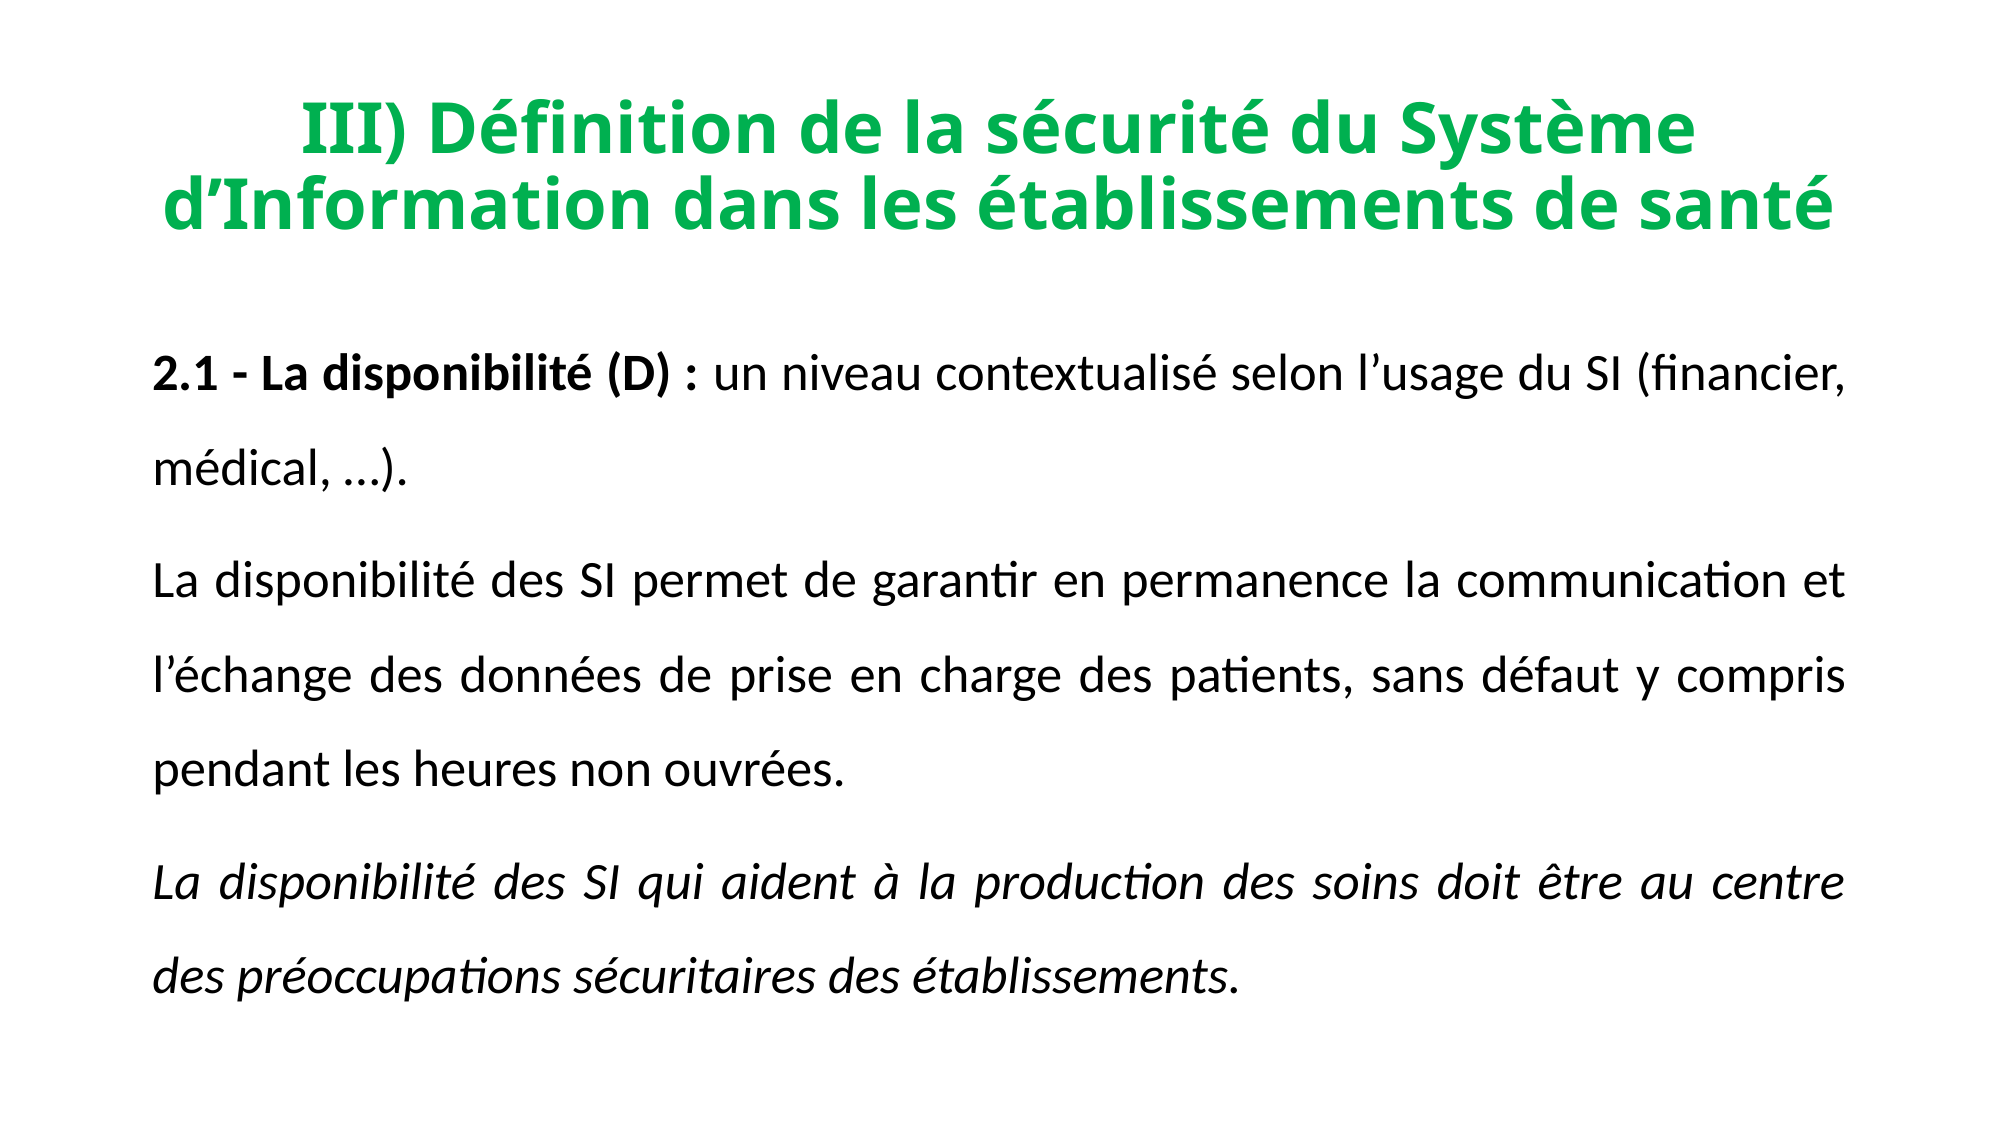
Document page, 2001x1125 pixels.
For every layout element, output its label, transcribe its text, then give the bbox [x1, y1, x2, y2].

list 2.1 - La disponibilité (D) : un niveau contextualisé selon l’usage du SI (financier, médical, …). La disponibilité des SI permet de garantir en permanence la communication et l’échange des données de prise en charge des patients, sans défaut y compris pendant les heures non ouvrées. La disponibilité des SI qui aident à la production des soins doit être au centre des préoccupations sécuritaires des établissements. [137, 299, 1863, 1014]
title III) Définition de la sécurité du Système d’Information dans les établissements de santé [137, 59, 1863, 278]
